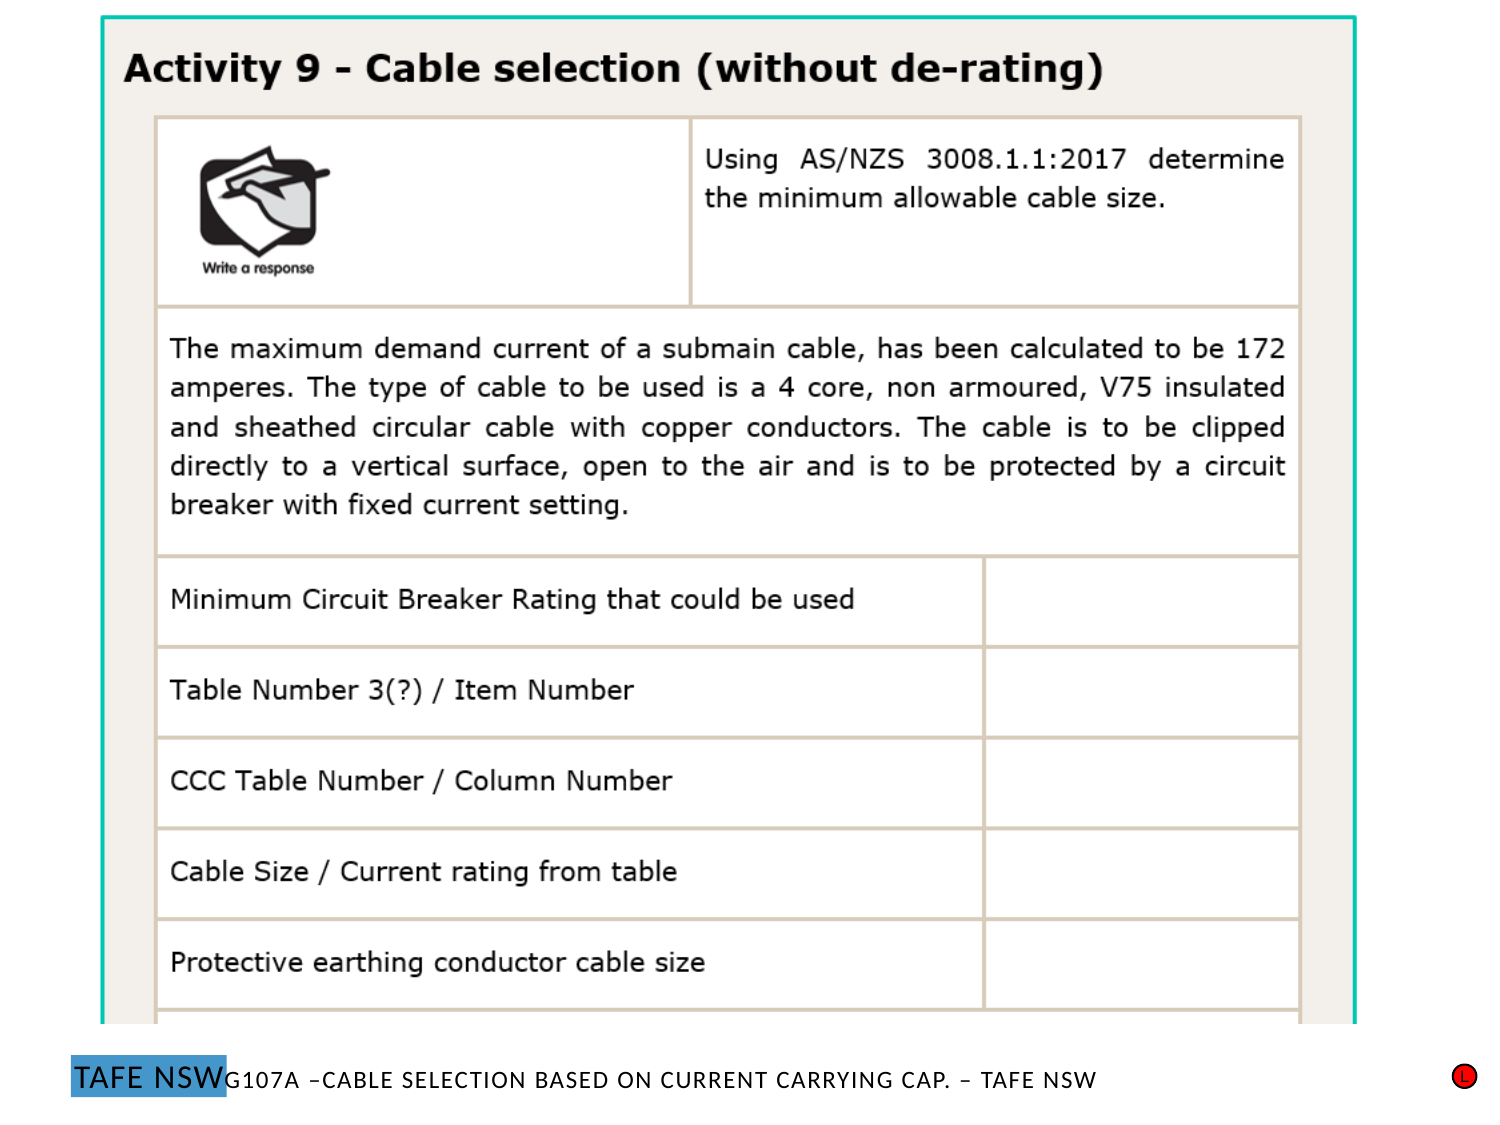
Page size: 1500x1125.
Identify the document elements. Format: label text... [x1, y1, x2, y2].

picture [82, 5, 1382, 1024]
text_box L [1452, 1064, 1477, 1088]
